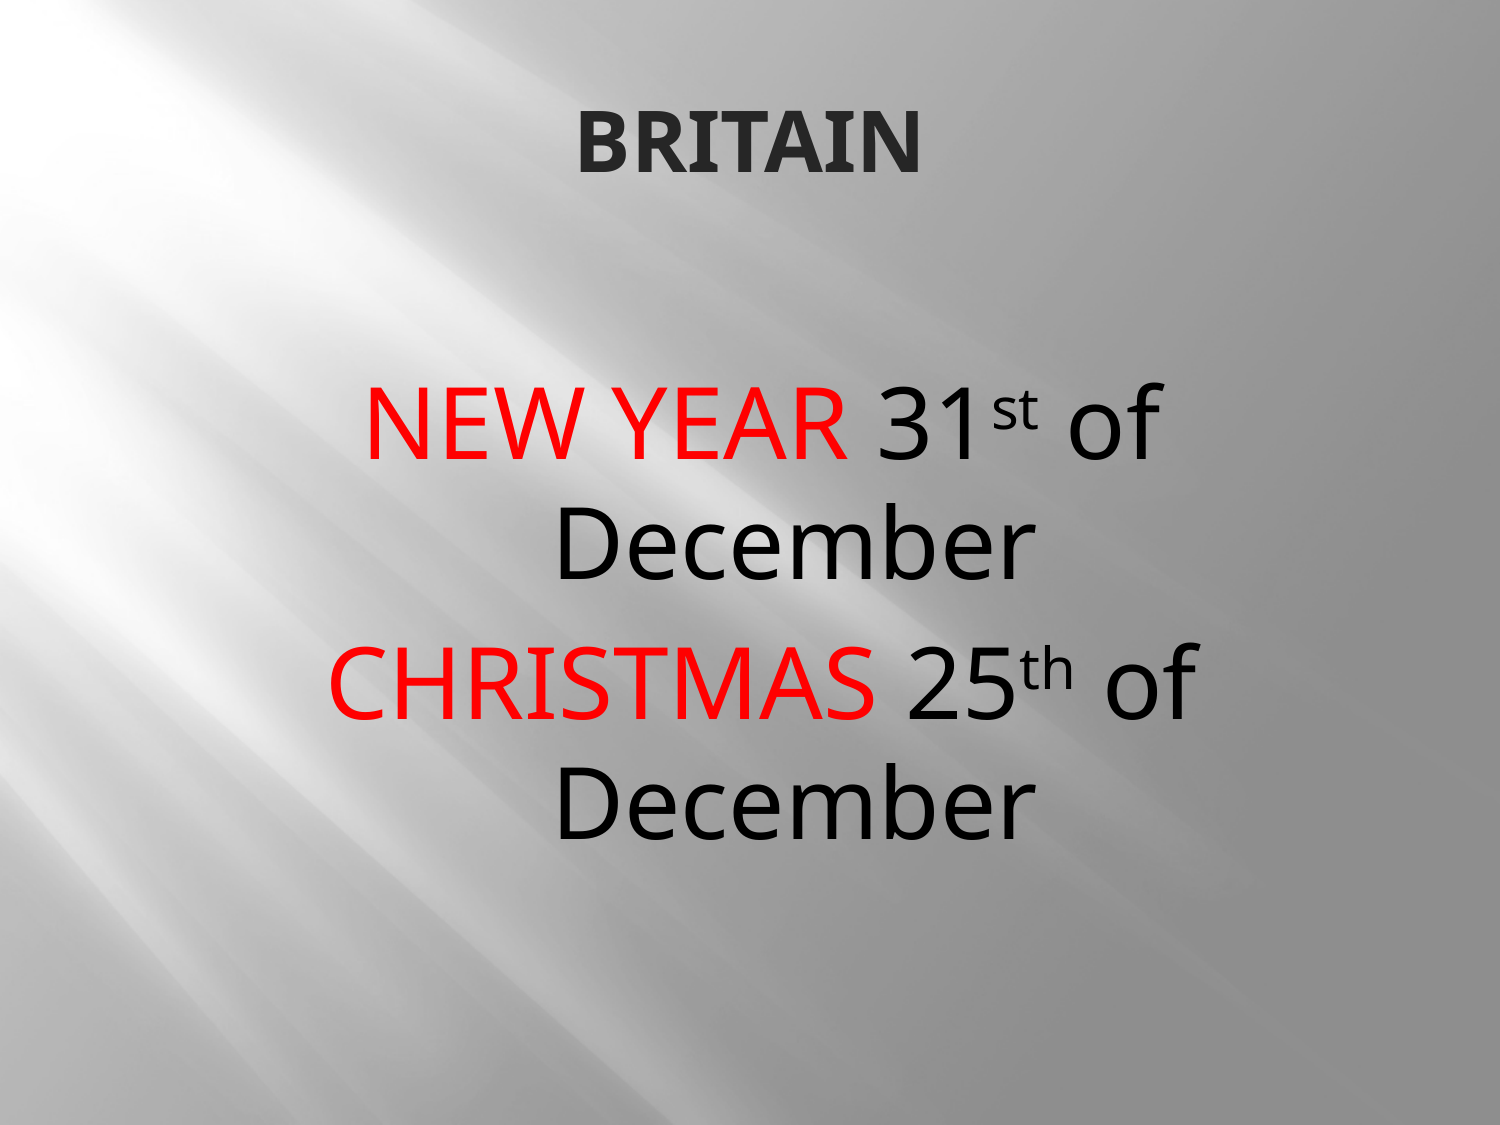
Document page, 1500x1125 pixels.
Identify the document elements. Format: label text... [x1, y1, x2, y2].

list NEW YEAR 31st of December CHRISTMAS 25th of December [75, 262, 1425, 1035]
title BRITAIN [75, 45, 1425, 233]
